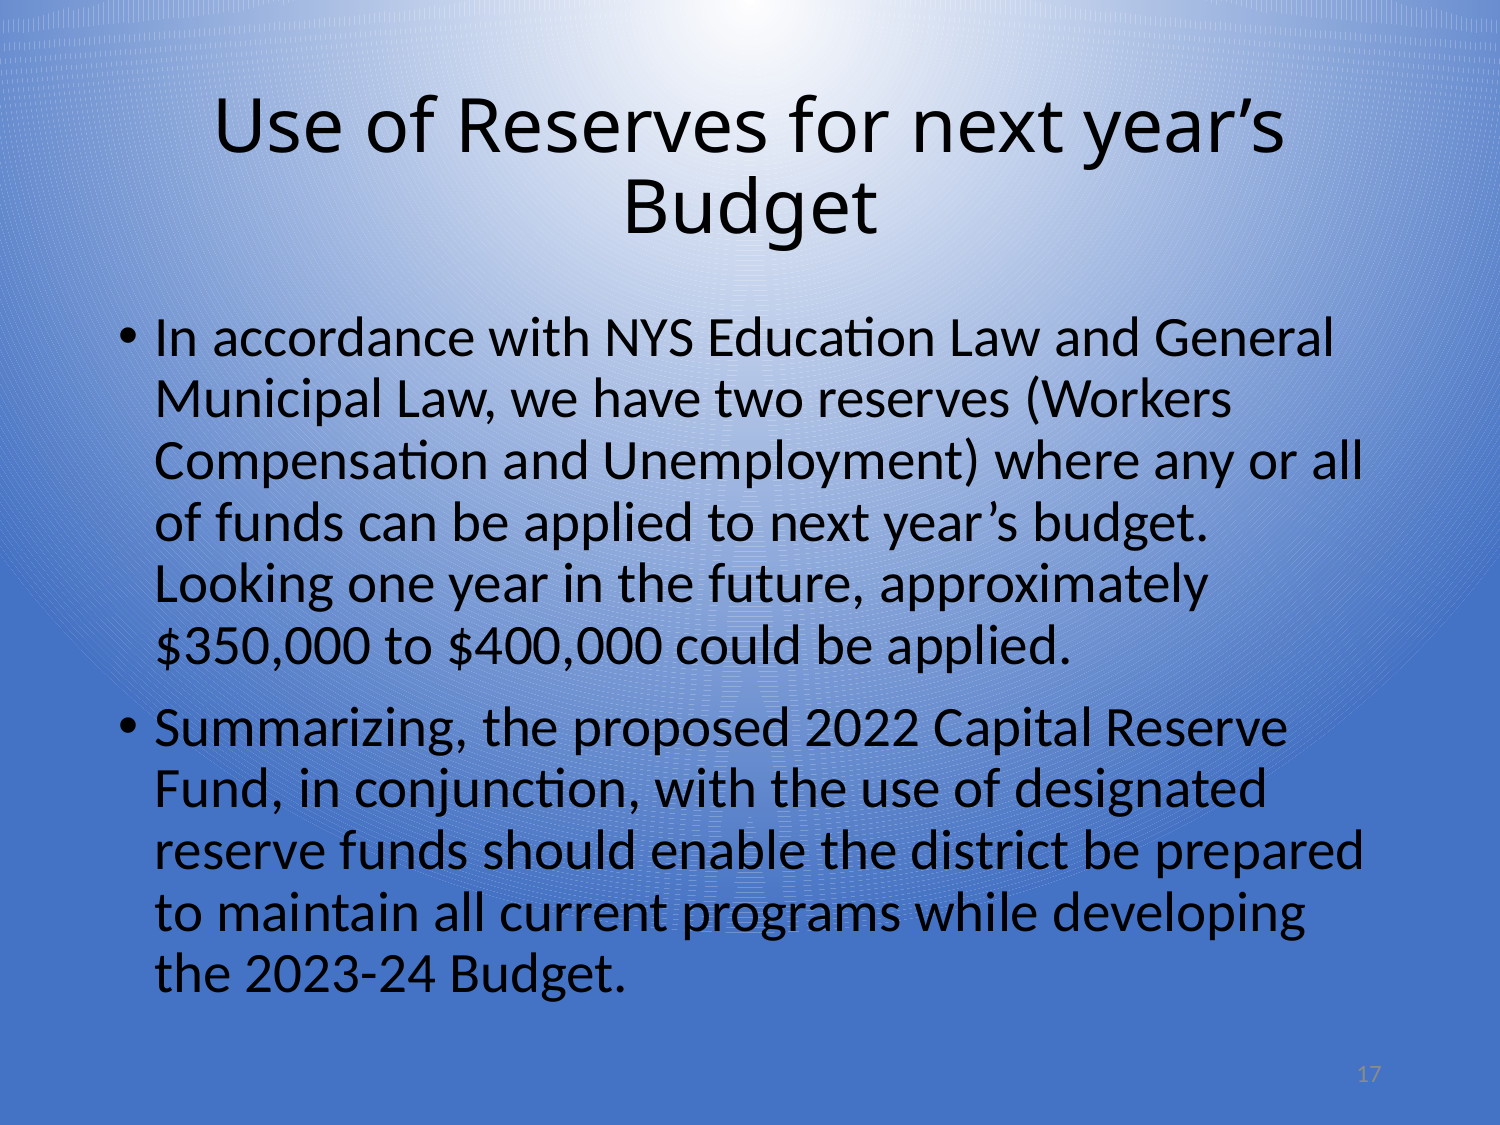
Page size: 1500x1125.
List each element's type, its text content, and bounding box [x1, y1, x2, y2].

list In accordance with NYS Education Law and General Municipal Law, we have two reserves (Workers Compensation and Unemployment) where any or all of funds can be applied to next year’s budget. Looking one year in the future, approximately $350,000 to $400,000 could be applied. Summarizing, the proposed 2022 Capital Reserve Fund, in conjunction, with the use of designated reserve funds should enable the district be prepared to maintain all current programs while developing the 2023-24 Budget. [103, 299, 1397, 1014]
title Use of Reserves for next year’s Budget [103, 59, 1397, 278]
slide_number 18 [1059, 1042, 1397, 1103]
